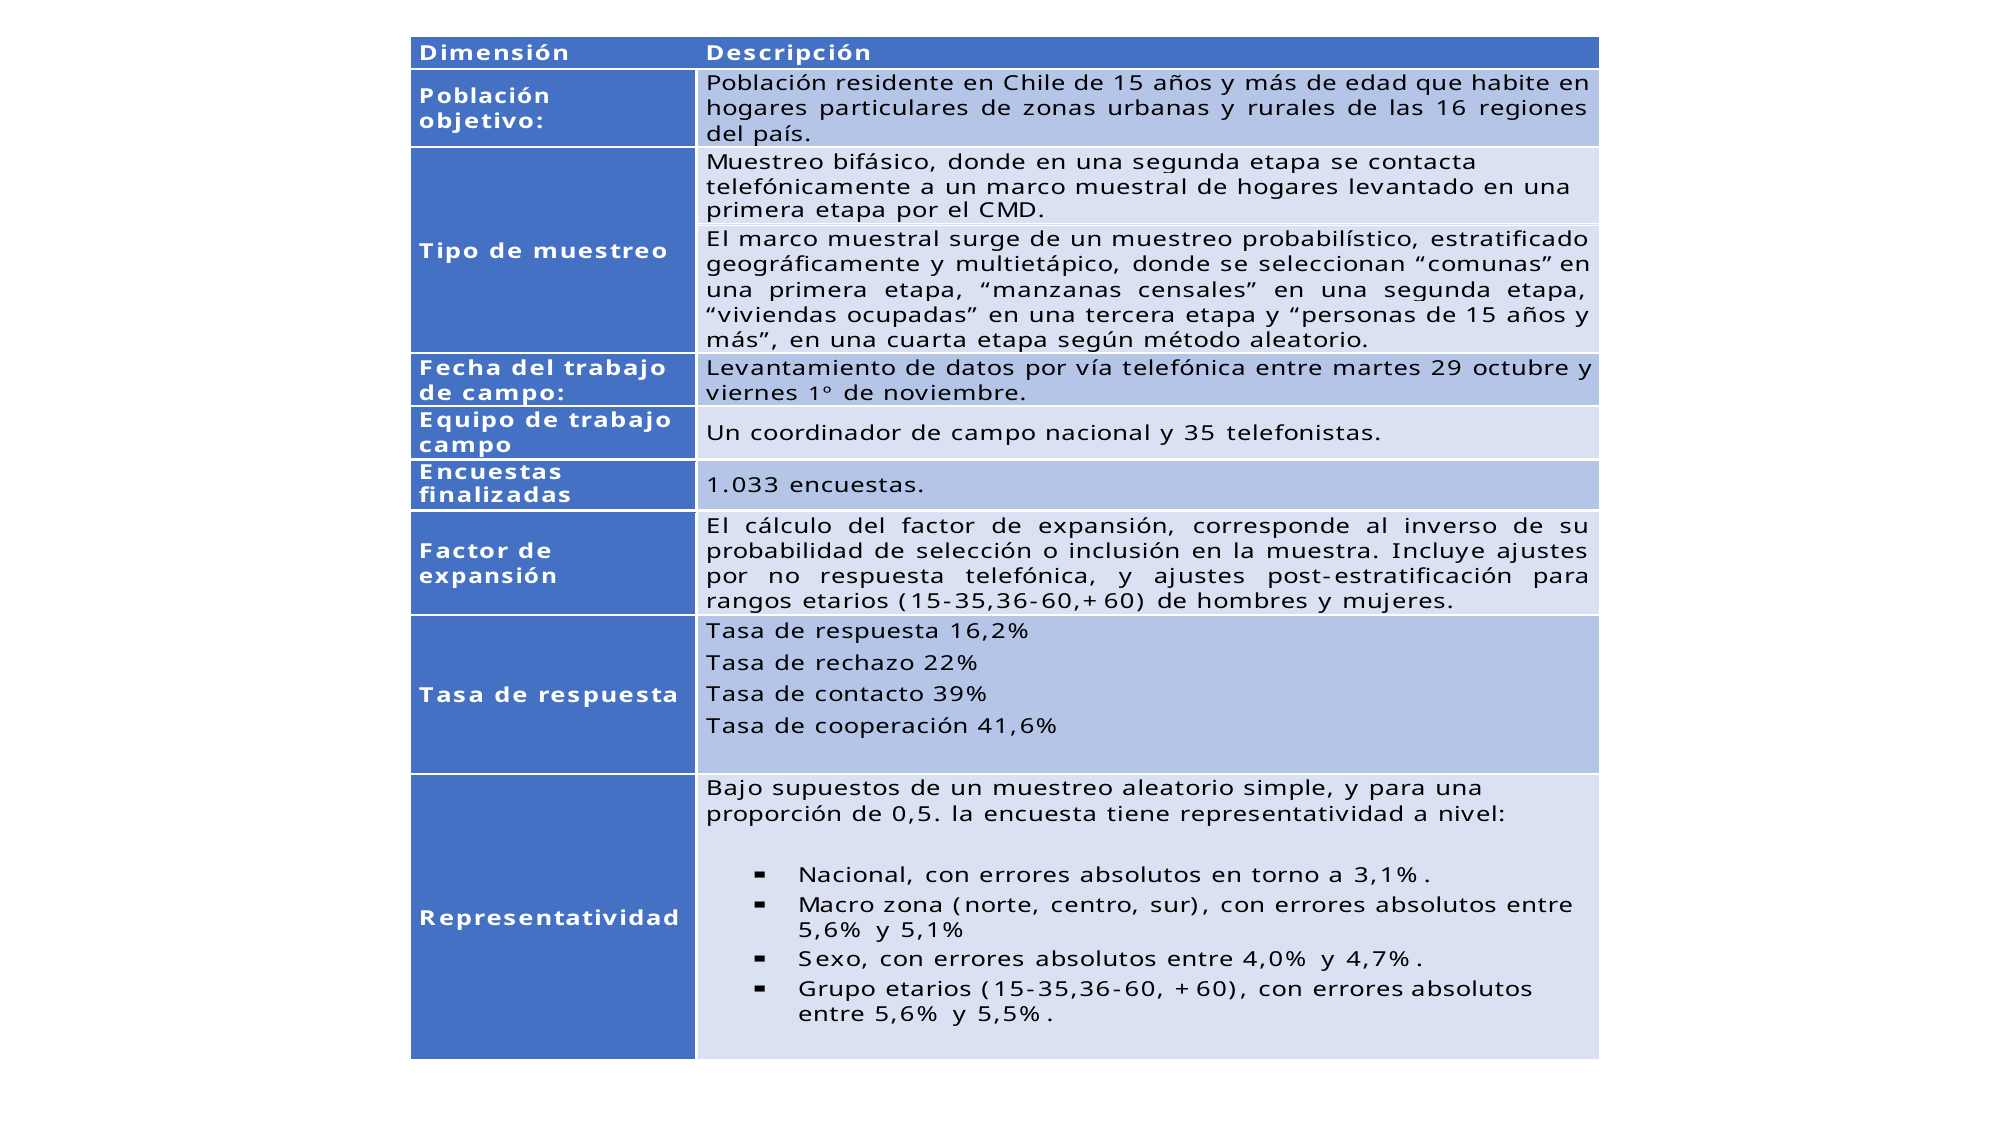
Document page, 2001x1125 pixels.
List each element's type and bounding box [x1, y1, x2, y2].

picture [314, 36, 1793, 1089]
